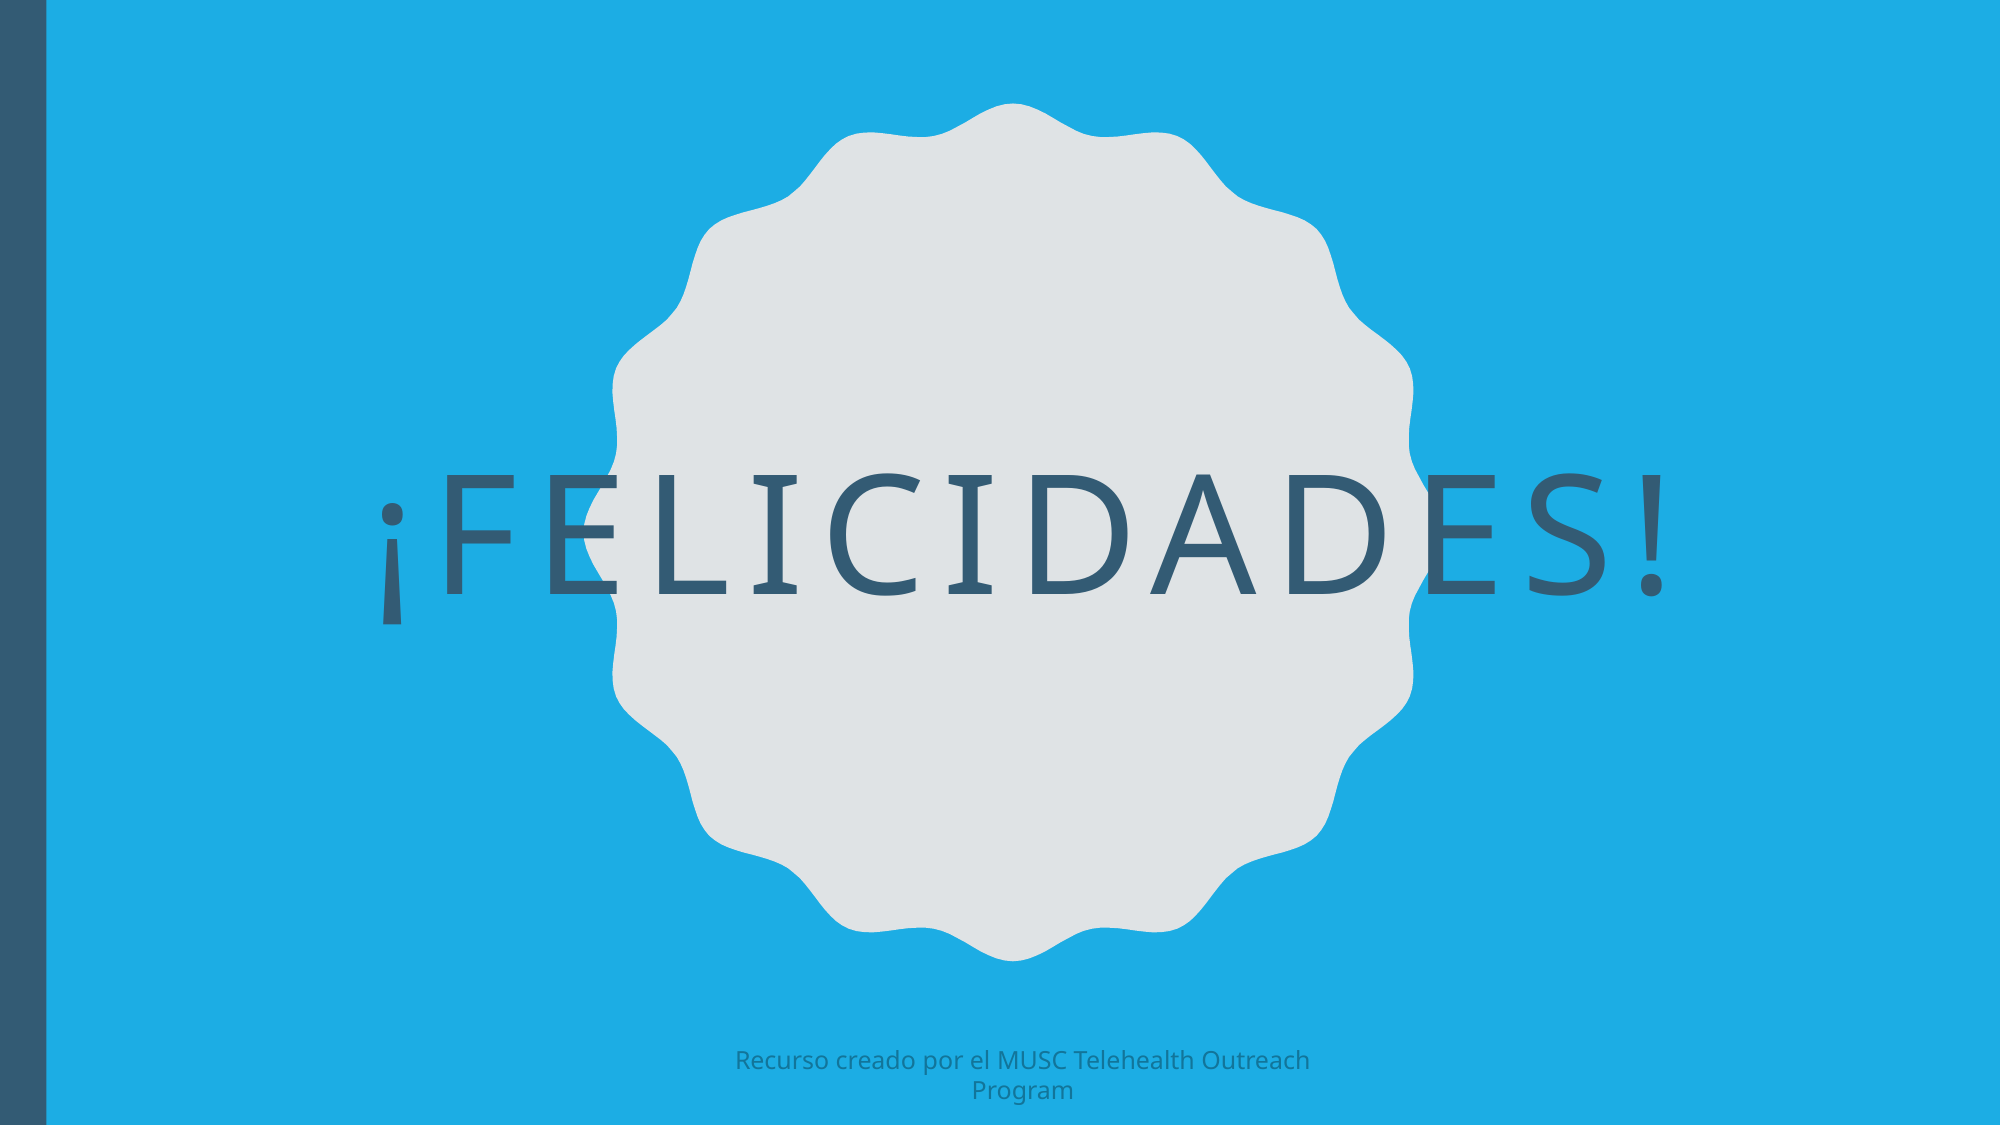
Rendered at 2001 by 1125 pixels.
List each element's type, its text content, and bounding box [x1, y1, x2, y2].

title ¡FELICIDADES! [176, 180, 1870, 902]
footer Recurso creado por el MUSC Telehealth Outreach Program [685, 1045, 1361, 1103]
